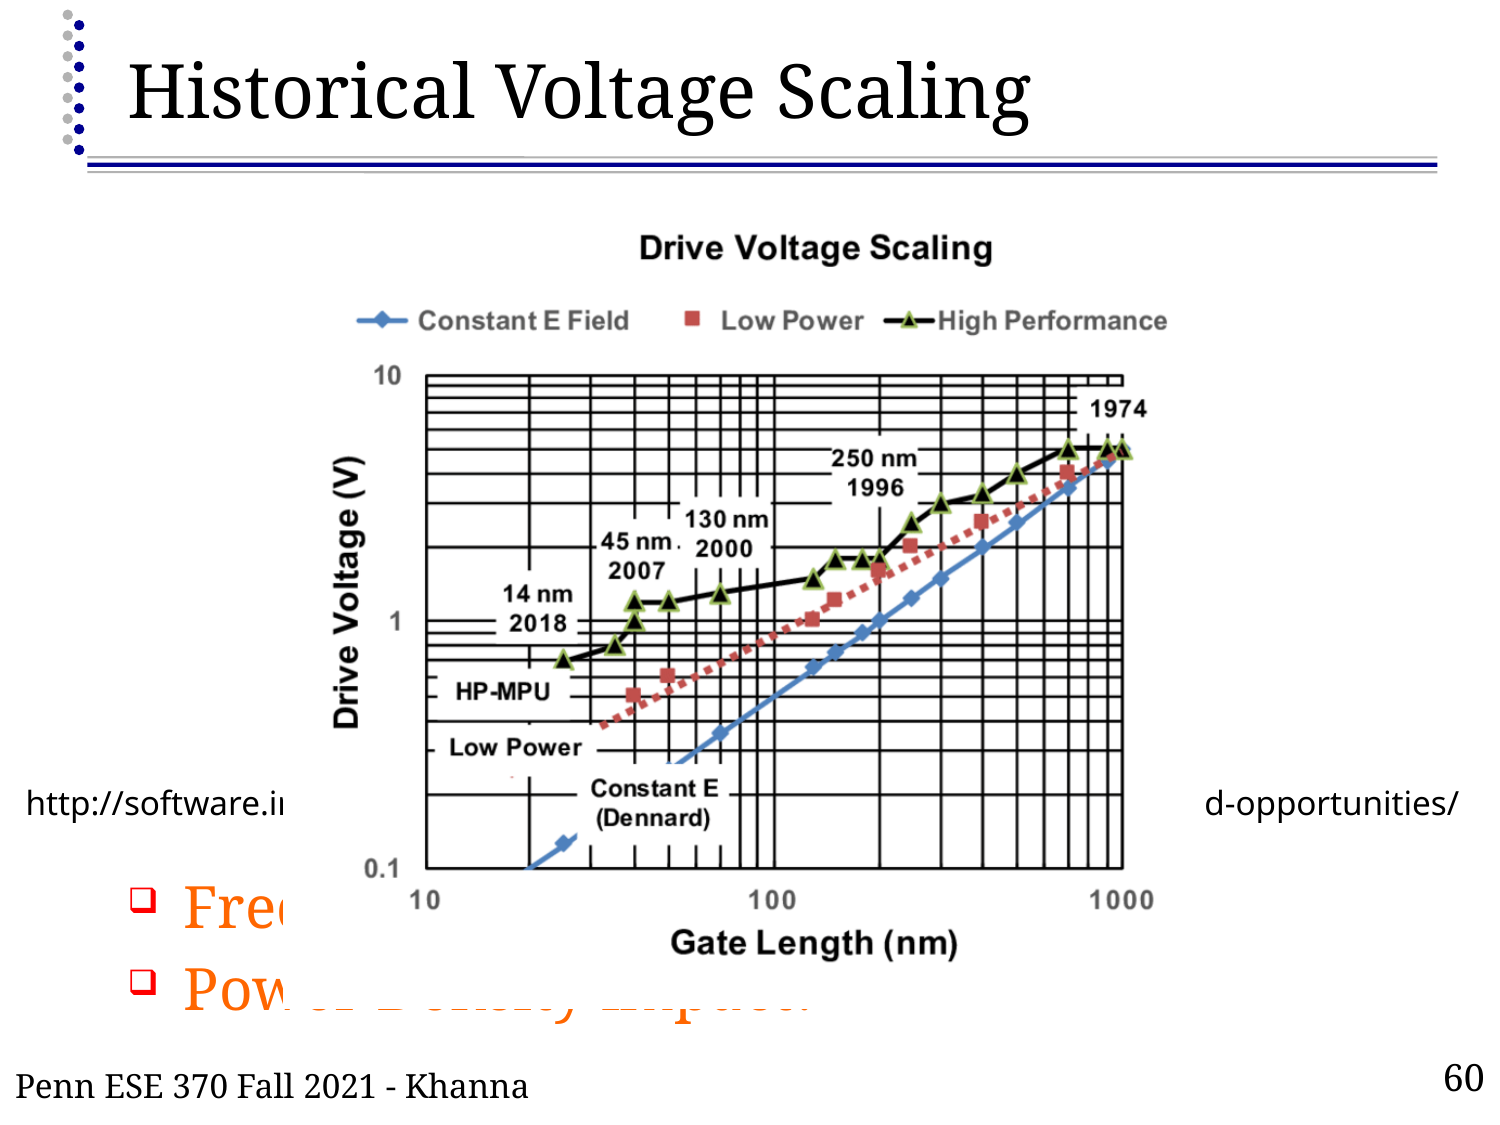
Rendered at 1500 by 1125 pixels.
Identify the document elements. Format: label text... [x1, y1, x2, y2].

title Historical Voltage Scaling [112, 16, 1391, 142]
slide_number 60 [1187, 1037, 1500, 1113]
list Frequency impact? Power Density impact? [112, 862, 1388, 1025]
text_box http://software.intel.com/en-us/articles/gigascale-integration-challenges-and-opportunities/ [10, 774, 277, 830]
picture [283, 190, 1213, 1010]
footer Penn ESE 370 Fall 2021 - Khanna [0, 1037, 813, 1113]
text_box http://software.intel.com/en-us/articles/gigascale-integration-challenges-and-opportunities/ [1210, 774, 1477, 830]
